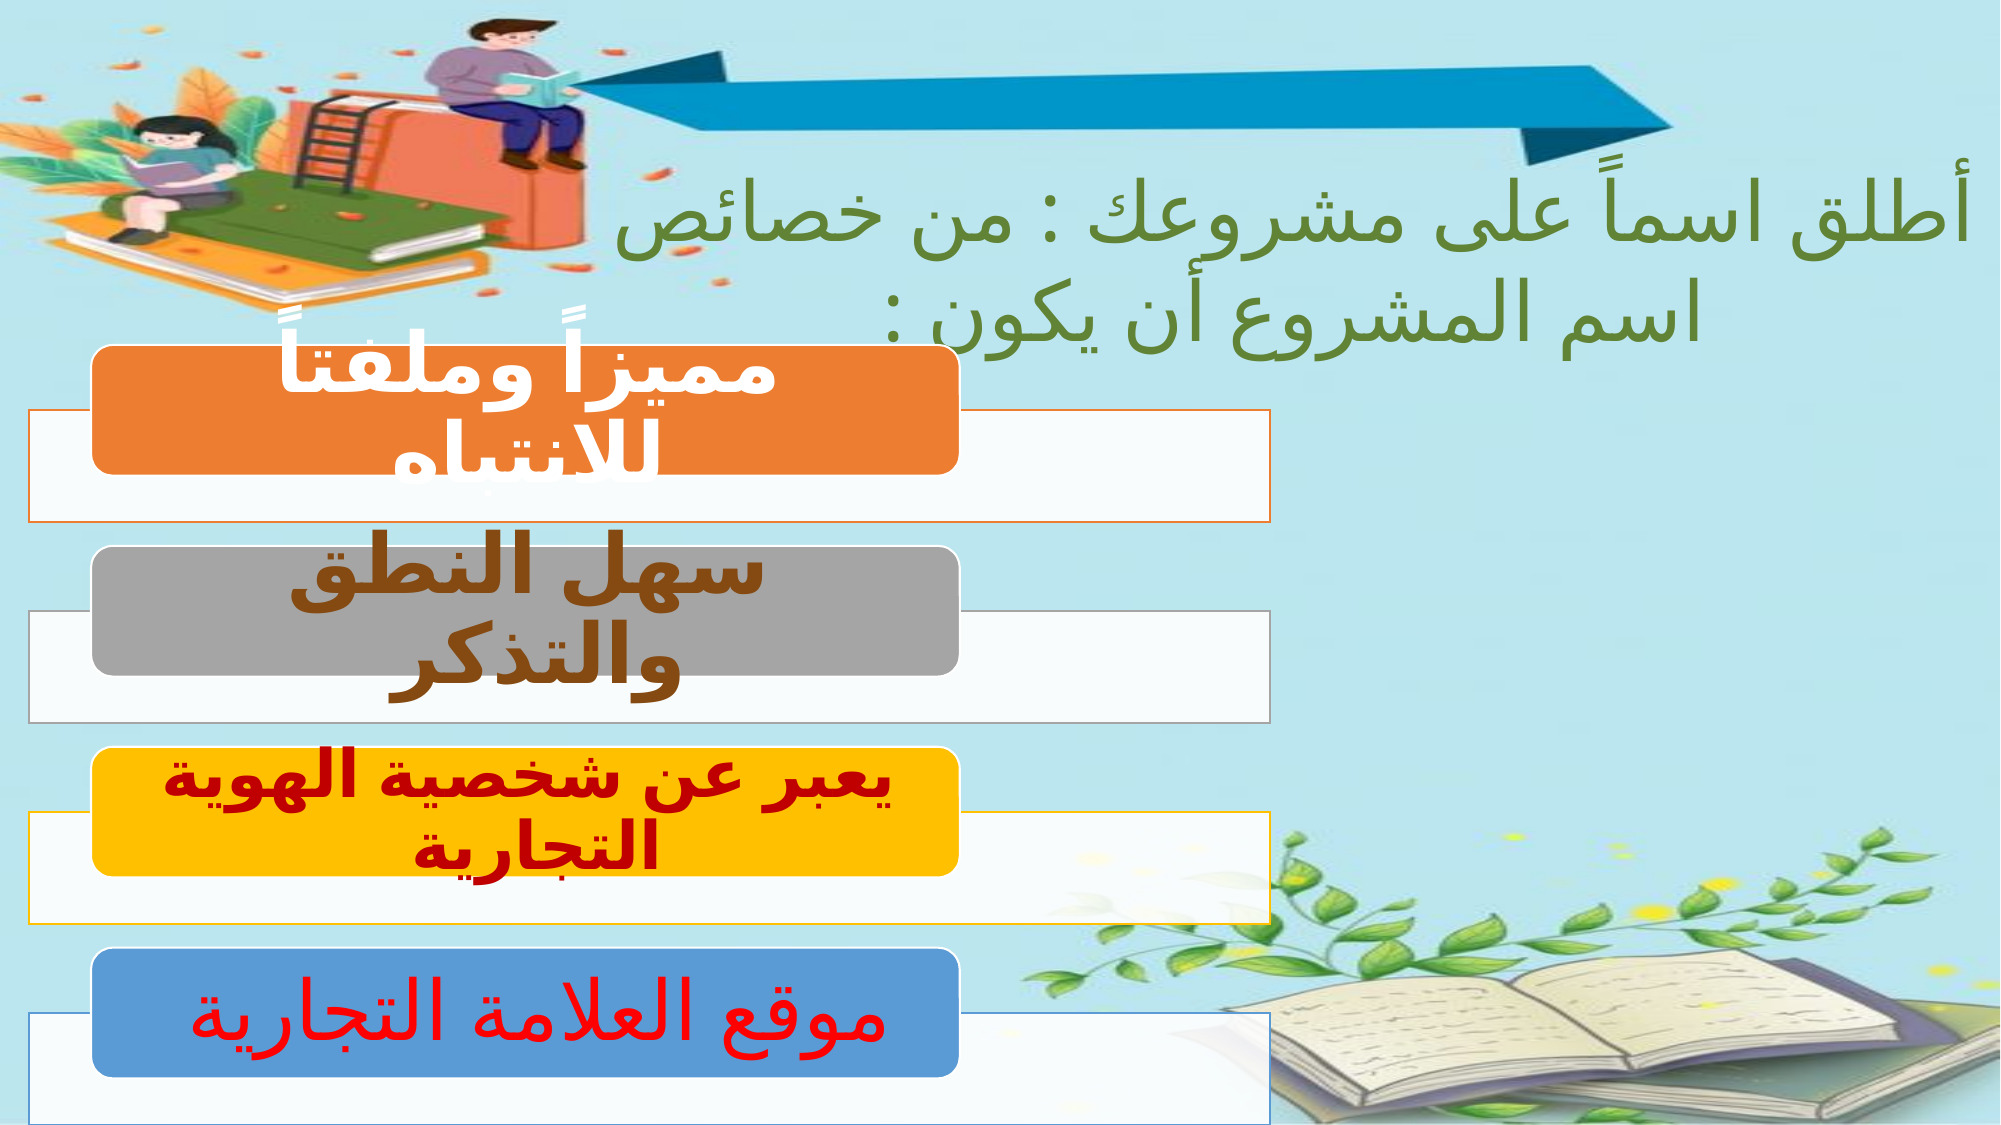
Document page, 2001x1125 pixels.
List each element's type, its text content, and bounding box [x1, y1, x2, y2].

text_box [28, 344, 1271, 1125]
picture [0, 0, 2001, 1125]
text_box أطلق اسماً على مشروعك : من خصائص اسم المشروع أن يكون : [587, 150, 2000, 366]
